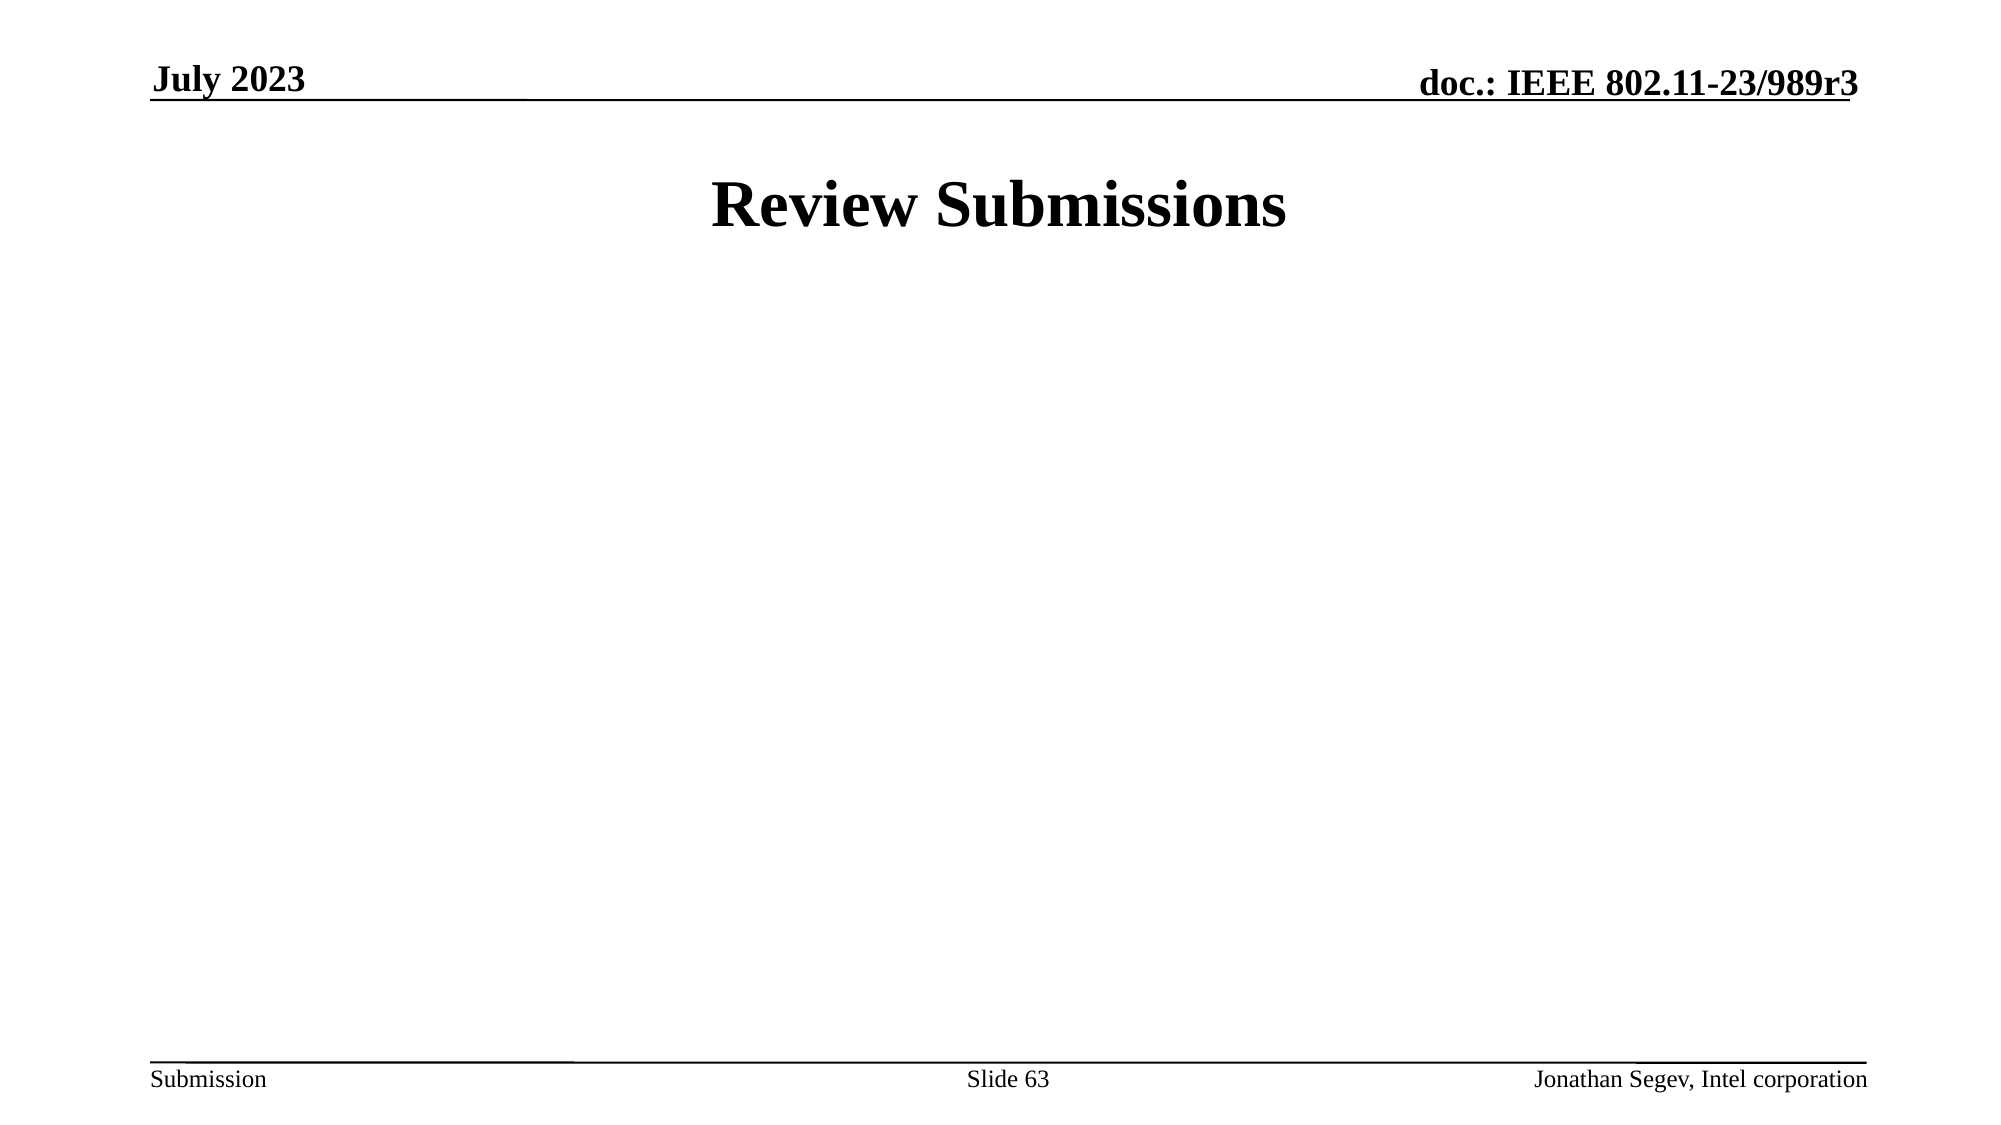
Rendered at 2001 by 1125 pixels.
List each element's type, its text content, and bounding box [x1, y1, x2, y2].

slide_number Slide 63 [950, 1061, 1067, 1123]
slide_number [152, 54, 563, 100]
title Review Submissions [149, 112, 1850, 288]
footer Jonathan Segev, Intel corporation [1171, 1061, 1869, 1093]
